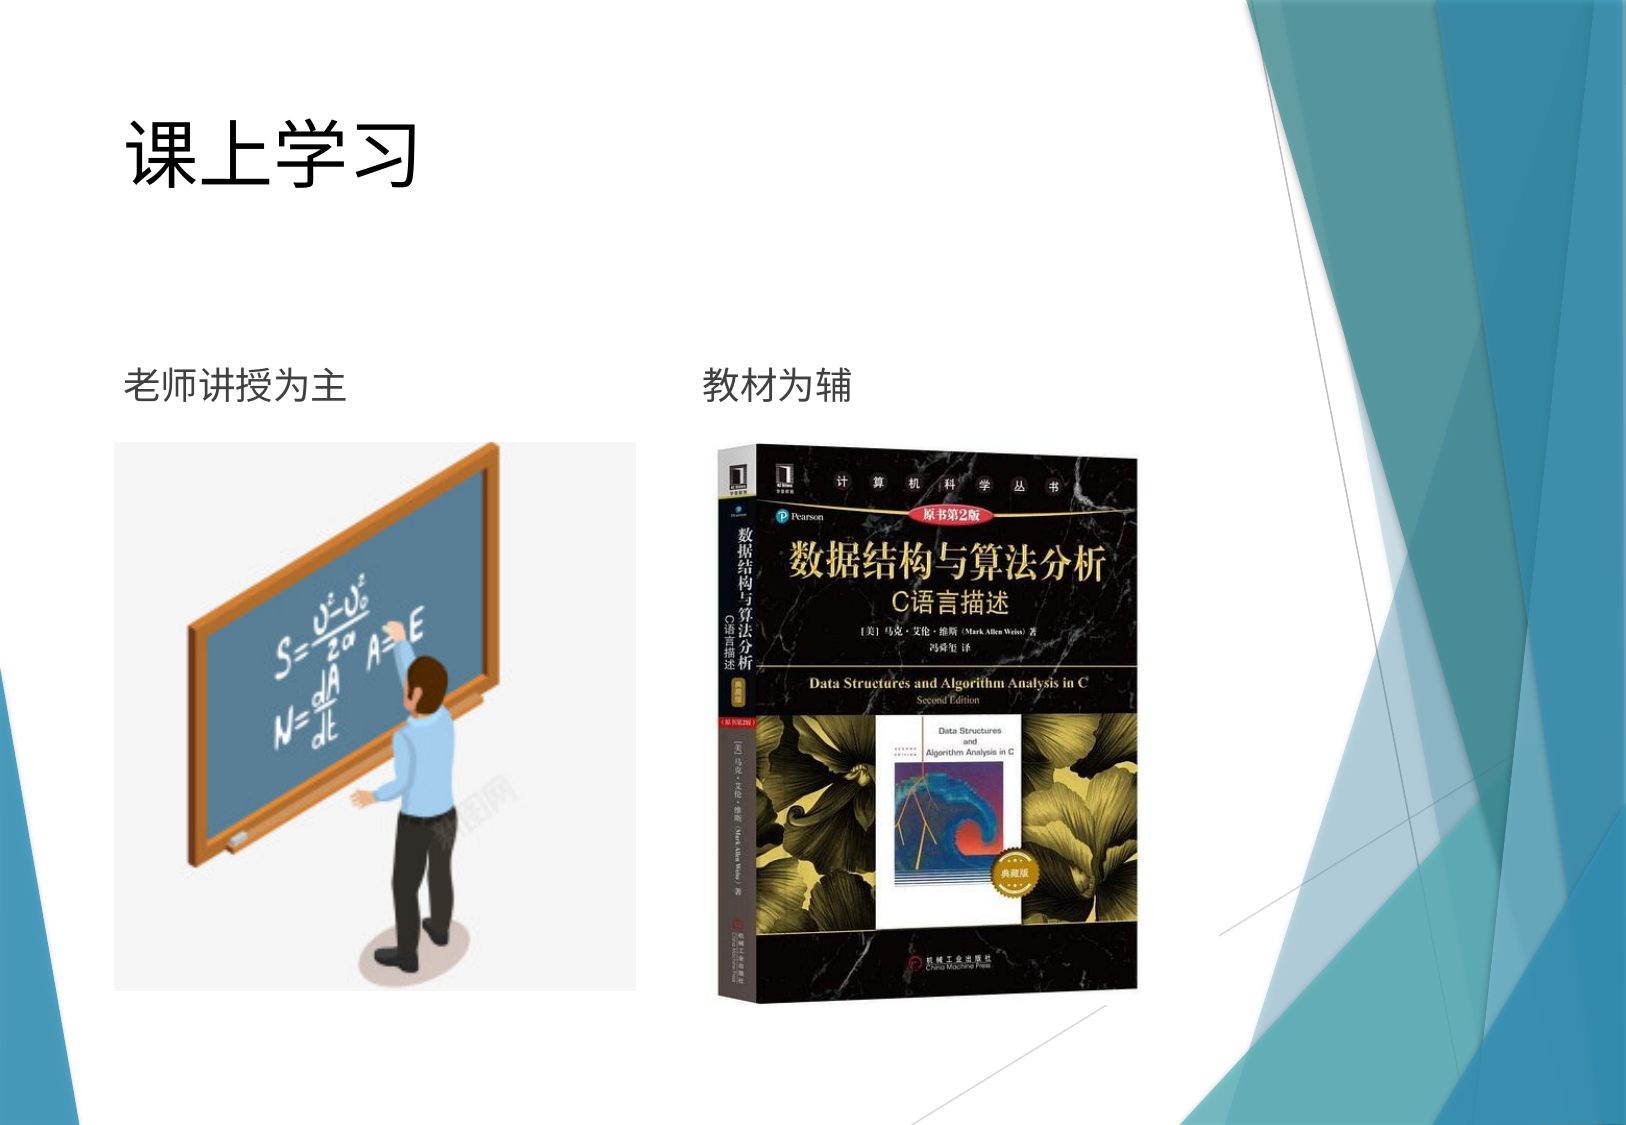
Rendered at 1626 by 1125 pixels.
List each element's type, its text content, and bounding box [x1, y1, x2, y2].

list 老师讲授为主 [108, 354, 658, 992]
list 教材为辅 [687, 354, 1237, 992]
picture [655, 441, 1220, 1006]
title 课上学习 [108, 99, 1237, 317]
picture [113, 441, 636, 992]
